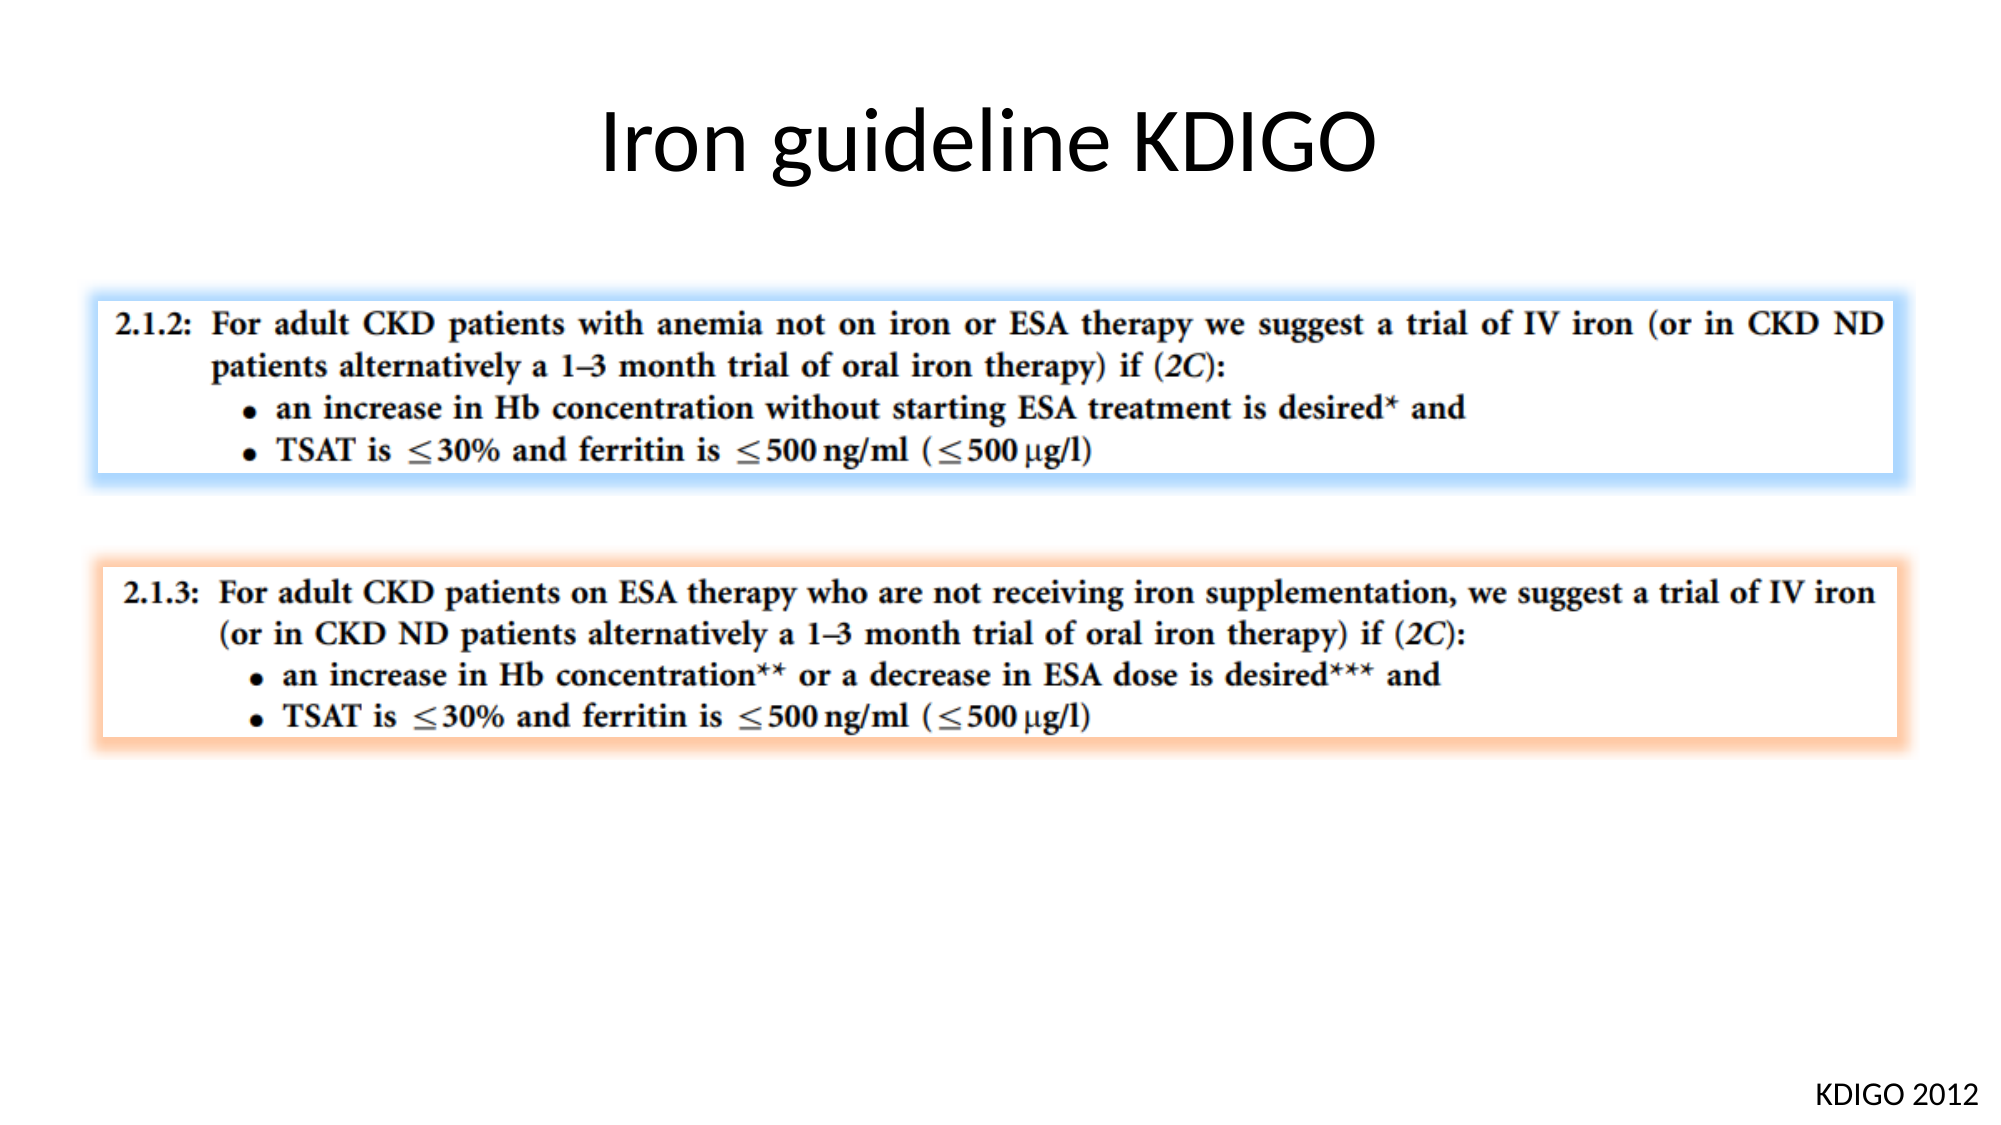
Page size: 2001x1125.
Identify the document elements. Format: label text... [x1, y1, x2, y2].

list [98, 301, 1893, 473]
text_box KDIGO 2012 [994, 1065, 1994, 1120]
picture [103, 567, 1897, 737]
title Iron guideline KDIGO [137, 59, 1863, 225]
